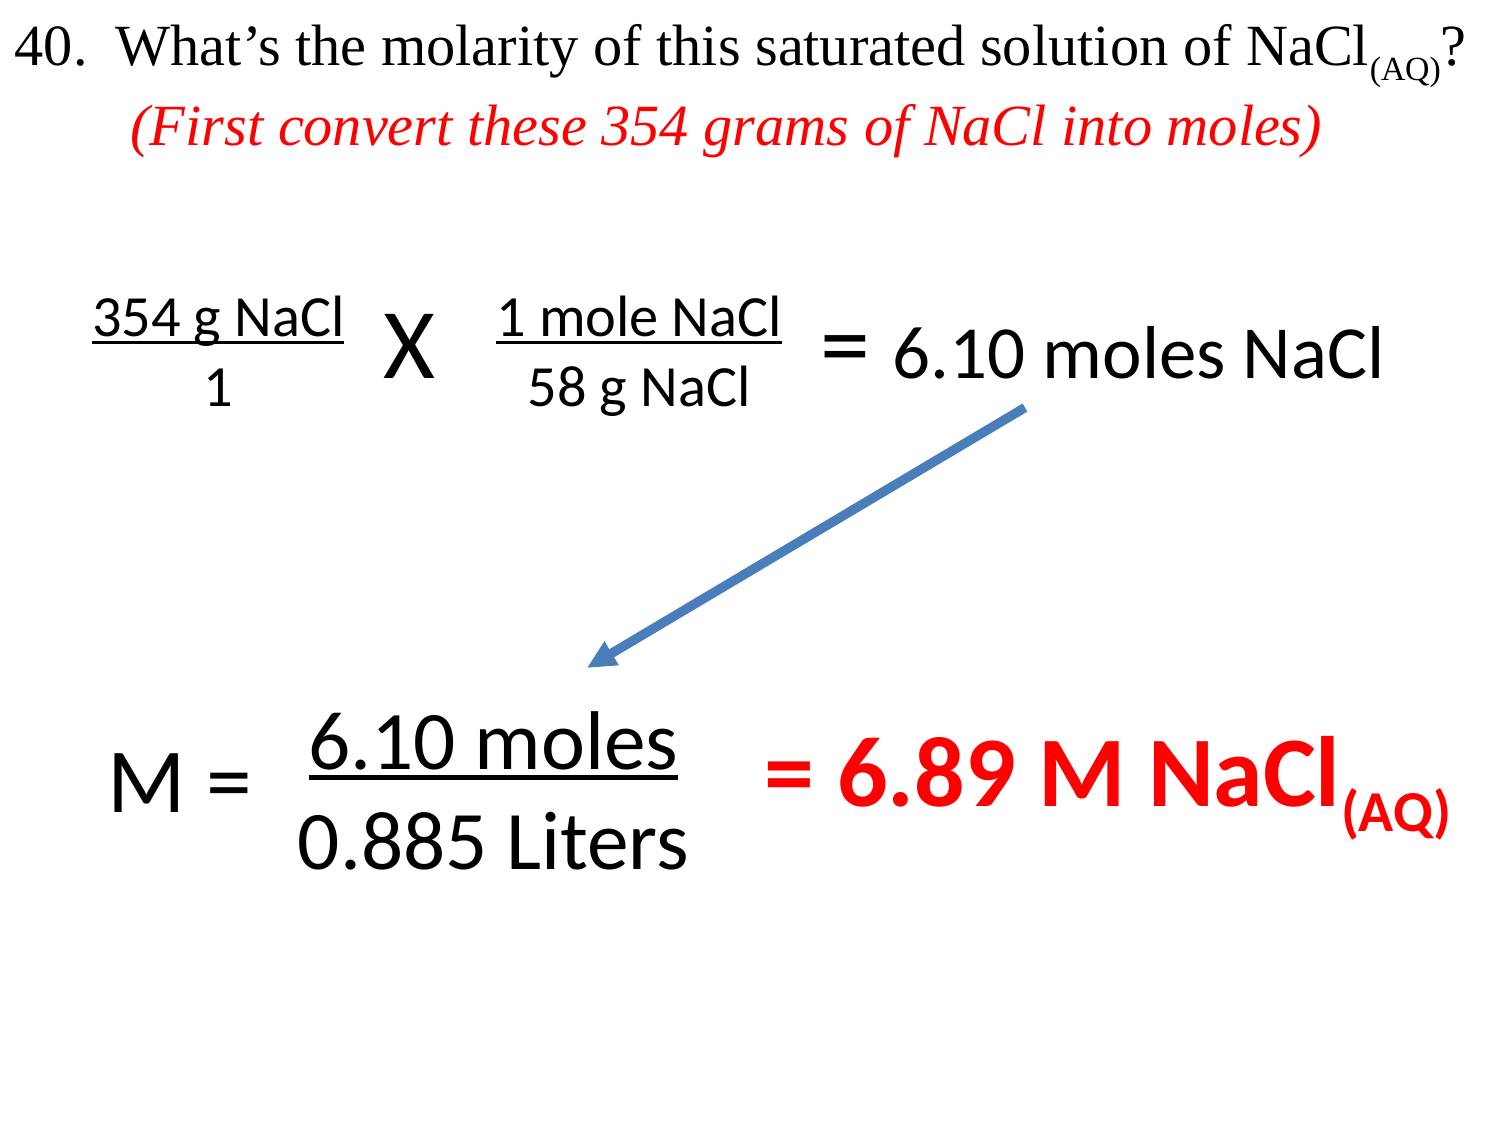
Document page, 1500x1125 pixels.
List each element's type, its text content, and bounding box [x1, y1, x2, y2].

text_box X [368, 271, 426, 406]
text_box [587, 407, 1026, 668]
text_box = 6.89 M NaCl(AQ) [749, 699, 1500, 851]
text_box 6.10 moles 0.885 Liters [280, 678, 706, 894]
text_box 40. What’s the molarity of this saturated solution of NaCl(AQ)? (First convert these 354 grams of NaCl into moles) [0, 0, 1500, 280]
text_box 354 g NaCl 1 [5, 271, 426, 426]
text_box 1 mole NaCl 58 g NaCl [426, 271, 805, 426]
text_box = 6.10 moles NaCl [805, 271, 1406, 406]
text_box M = [29, 713, 280, 838]
